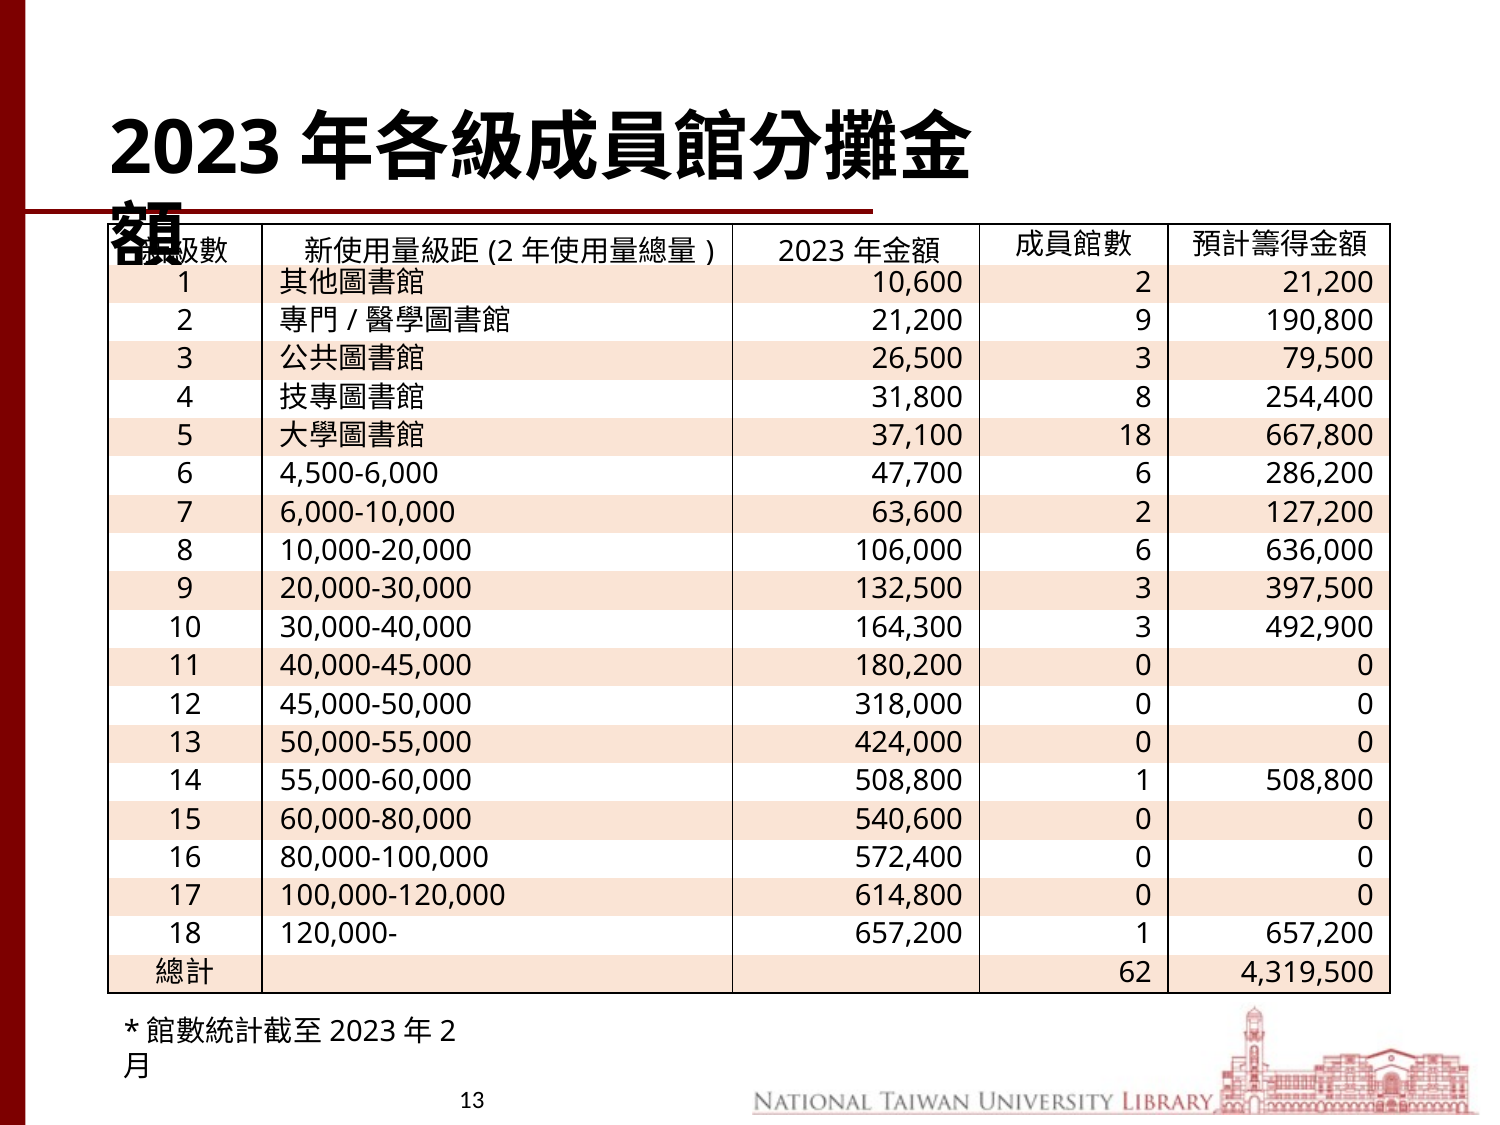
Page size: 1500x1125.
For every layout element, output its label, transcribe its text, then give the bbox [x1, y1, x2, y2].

title 2023年各級成員館分攤金額 [107, 96, 1041, 223]
table_cell 13 [109, 725, 261, 763]
table_cell 254,400 [1169, 380, 1389, 418]
table_cell 0 [980, 725, 1167, 763]
table_cell 3 [980, 341, 1167, 380]
table_cell 31,800 [733, 380, 979, 418]
table_cell 37,100 [733, 418, 979, 456]
table_cell [263, 955, 732, 992]
table_cell 2 [109, 303, 261, 341]
table_cell 1 [109, 265, 261, 303]
table_cell 10,000-20,000 [263, 533, 732, 571]
table_cell 14 [109, 763, 261, 801]
table_header 新使用量級距(2年使用量總量) [263, 225, 732, 265]
table_header 成員館數 [980, 225, 1167, 265]
slide_number 13 [452, 1087, 491, 1125]
table_cell 50,000-55,000 [263, 725, 732, 763]
table_cell 1 [980, 916, 1167, 955]
table_cell 40,000-45,000 [263, 648, 732, 686]
table_cell 572,400 [733, 840, 979, 878]
table_cell 7 [109, 495, 261, 533]
table_cell 614,800 [733, 878, 979, 916]
table_cell 4 [109, 380, 261, 418]
table_cell 18 [980, 418, 1167, 456]
table_cell 106,000 [733, 533, 979, 571]
table_cell 657,200 [733, 916, 979, 955]
table_cell 2 [980, 495, 1167, 533]
table_cell 2 [980, 265, 1167, 303]
table_cell 132,500 [733, 571, 979, 610]
table_cell 16 [109, 840, 261, 878]
table_cell 0 [980, 840, 1167, 878]
table_cell 60,000-80,000 [263, 801, 732, 840]
table_cell 636,000 [1169, 533, 1389, 571]
table_cell 0 [1169, 801, 1389, 840]
table_cell 540,600 [733, 801, 979, 840]
table_cell 180,200 [733, 648, 979, 686]
table_header 預計籌得金額 [1169, 225, 1389, 265]
table_cell 424,000 [733, 725, 979, 763]
table_header 新級數 [109, 225, 261, 265]
table_cell 492,900 [1169, 610, 1389, 648]
table_cell 大學圖書館 [263, 418, 732, 456]
table_cell 10 [109, 610, 261, 648]
table_cell 3 [980, 571, 1167, 610]
table_cell 6 [980, 456, 1167, 495]
table_cell 80,000-100,000 [263, 840, 732, 878]
table_cell 9 [980, 303, 1167, 341]
table_cell 657,200 [1169, 916, 1389, 955]
table_cell 0 [1169, 686, 1389, 725]
table_cell 190,800 [1169, 303, 1389, 341]
table_cell 21,200 [1169, 265, 1389, 303]
picture [752, 1002, 1481, 1115]
table_cell [733, 955, 979, 992]
table_cell 0 [980, 878, 1167, 916]
table_cell 62 [980, 955, 1167, 992]
table_cell 127,200 [1169, 495, 1389, 533]
table_cell 397,500 [1169, 571, 1389, 610]
table_header 2023年金額 [733, 225, 979, 265]
table_cell 6 [109, 456, 261, 495]
table_cell 專門/醫學圖書館 [263, 303, 732, 341]
table_cell 總計 [109, 955, 261, 992]
table_cell 18 [109, 916, 261, 955]
table_cell 其他圖書館 [263, 265, 732, 303]
table_cell 11 [109, 648, 261, 686]
table_cell 公共圖書館 [263, 341, 732, 380]
table_cell 6,000-10,000 [263, 495, 732, 533]
table_cell 318,000 [733, 686, 979, 725]
text_box *館數統計截至2023年2月 [121, 1010, 458, 1082]
table_cell 12 [109, 686, 261, 725]
table_cell 120,000- [263, 916, 732, 955]
table_cell 0 [1169, 725, 1389, 763]
table_cell 15 [109, 801, 261, 840]
table_cell 55,000-60,000 [263, 763, 732, 801]
table_cell 667,800 [1169, 418, 1389, 456]
table_cell 4,319,500 [1169, 955, 1389, 992]
table_cell 8 [109, 533, 261, 571]
table_cell 0 [1169, 840, 1389, 878]
table_cell 0 [980, 801, 1167, 840]
table_cell 0 [980, 648, 1167, 686]
table_cell 79,500 [1169, 341, 1389, 380]
table_cell 0 [980, 686, 1167, 725]
table_cell 0 [1169, 878, 1389, 916]
table_cell 100,000-120,000 [263, 878, 732, 916]
table_cell 286,200 [1169, 456, 1389, 495]
table_cell 30,000-40,000 [263, 610, 732, 648]
table_cell 508,800 [1169, 763, 1389, 801]
table_cell 17 [109, 878, 261, 916]
table_cell 5 [109, 418, 261, 456]
table_cell 10,600 [733, 265, 979, 303]
table_cell 4,500-6,000 [263, 456, 732, 495]
table_cell 8 [980, 380, 1167, 418]
table_cell 26,500 [733, 341, 979, 380]
table_cell 3 [980, 610, 1167, 648]
table_cell 21,200 [733, 303, 979, 341]
table_cell 20,000-30,000 [263, 571, 732, 610]
table_cell 45,000-50,000 [263, 686, 732, 725]
table_cell 1 [980, 763, 1167, 801]
table_cell 技專圖書館 [263, 380, 732, 418]
table_cell 3 [109, 341, 261, 380]
table_cell 47,700 [733, 456, 979, 495]
table_cell 0 [1169, 648, 1389, 686]
table_cell 63,600 [733, 495, 979, 533]
table_cell 164,300 [733, 610, 979, 648]
table_cell 508,800 [733, 763, 979, 801]
table_cell 6 [980, 533, 1167, 571]
table_cell 9 [109, 571, 261, 610]
